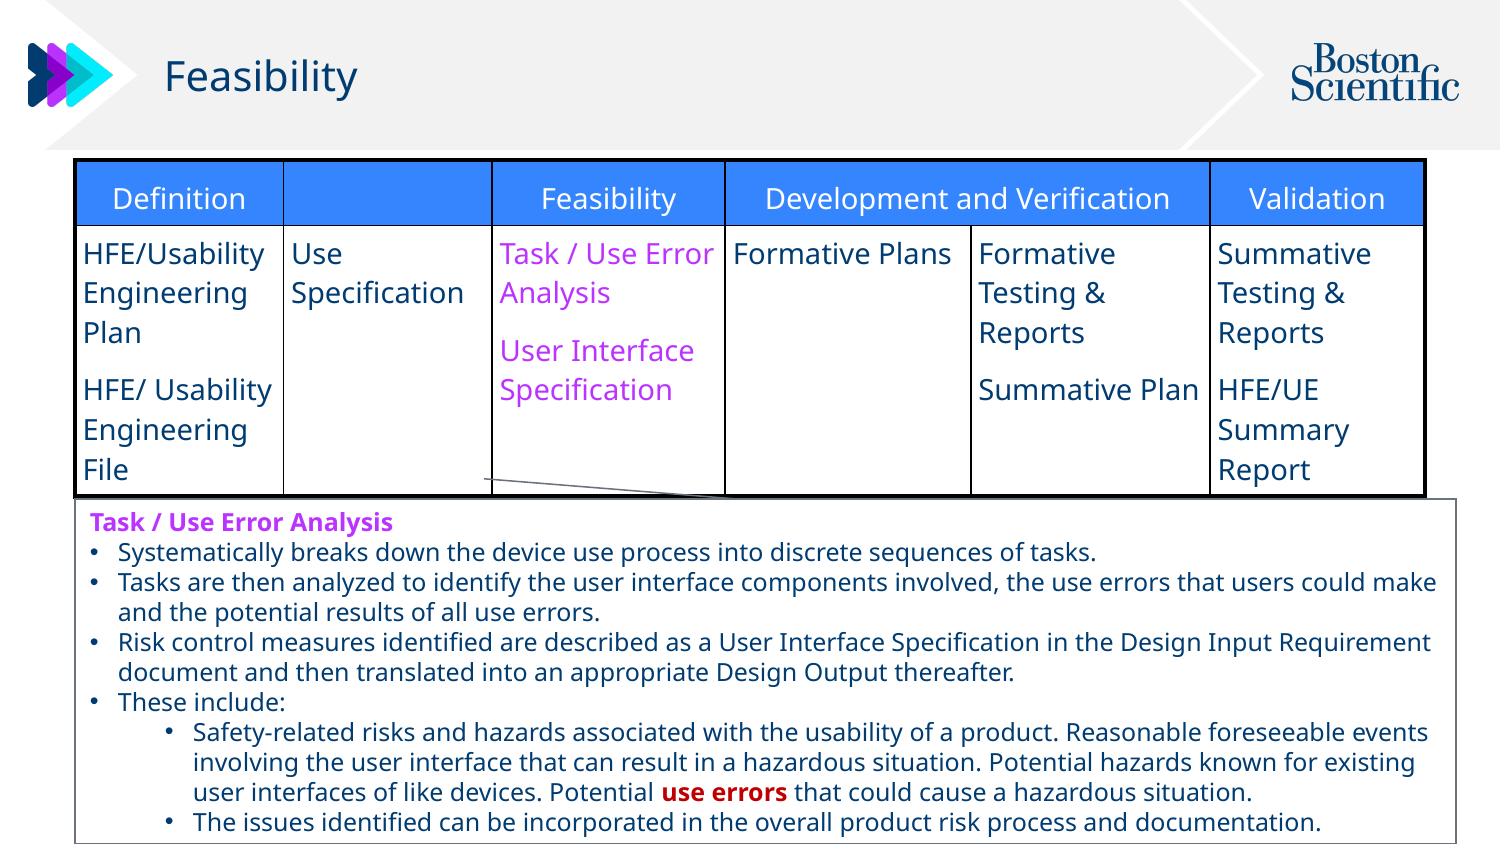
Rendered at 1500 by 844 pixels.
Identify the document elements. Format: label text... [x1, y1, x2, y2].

table_header Validation [1211, 162, 1423, 225]
table_cell HFE/Usability Engineering Plan HFE/ Usability Engineering File [77, 226, 283, 494]
table_cell Formative Plans [726, 226, 970, 494]
table_header Development and Verification [726, 162, 1209, 225]
table_cell Task / Use Error Analysis User Interface Specification [493, 226, 724, 494]
picture [1425, 43, 1459, 101]
table_header [284, 162, 491, 225]
table_header Feasibility [493, 162, 724, 225]
table_cell Formative Testing & Reports Summative Plan [972, 226, 1209, 494]
table_cell Use Specification [284, 226, 491, 494]
text_box Task / Use Error Analysis Systematically breaks down the device use process into discrete sequences of tasks. Tasks are then analyzed to identify the user interface components involved, the use errors that users could make and the potential results of all use errors. Risk control measures identified are described as a User Interface Specification in the Design Input Requirement document and then translated into an appropriate Design Output thereafter. These include: Safety-related risks and hazards associated with the usability of a product. Reasonable foreseeable events involving the user interface that can result in a hazardous situation. Potential hazards known for existing user interfaces of like devices. Potential use errors that could cause a hazardous situation. The issues identified can be incorporated in the overall product risk process and documentation. [74, 477, 1457, 844]
table_cell Summative Testing & Reports HFE/UE Summary Report [1211, 226, 1423, 494]
title Feasibility [148, 36, 1425, 120]
table_header Definition [77, 162, 283, 225]
picture [28, 43, 113, 108]
